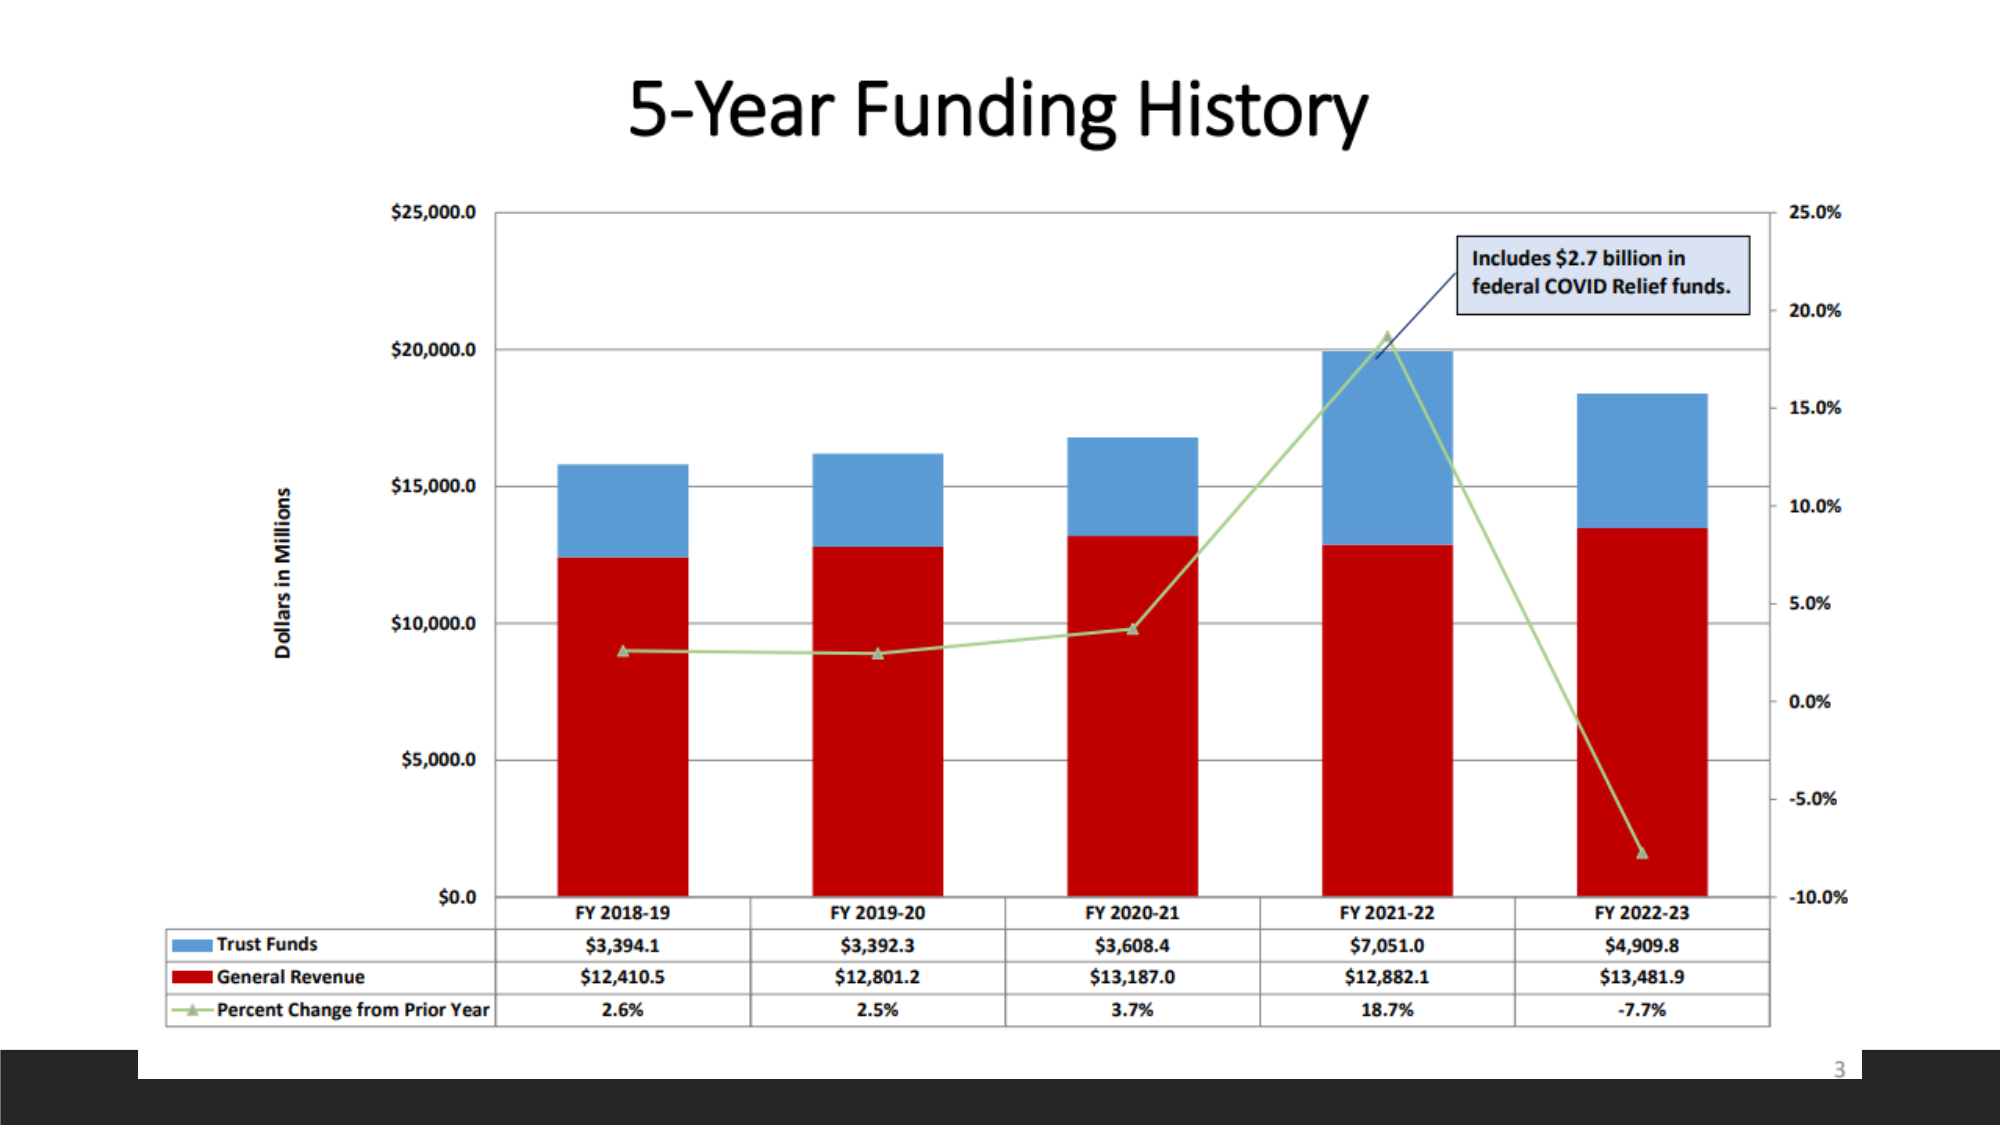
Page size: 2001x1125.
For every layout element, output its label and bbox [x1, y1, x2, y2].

picture [138, 45, 1862, 1080]
